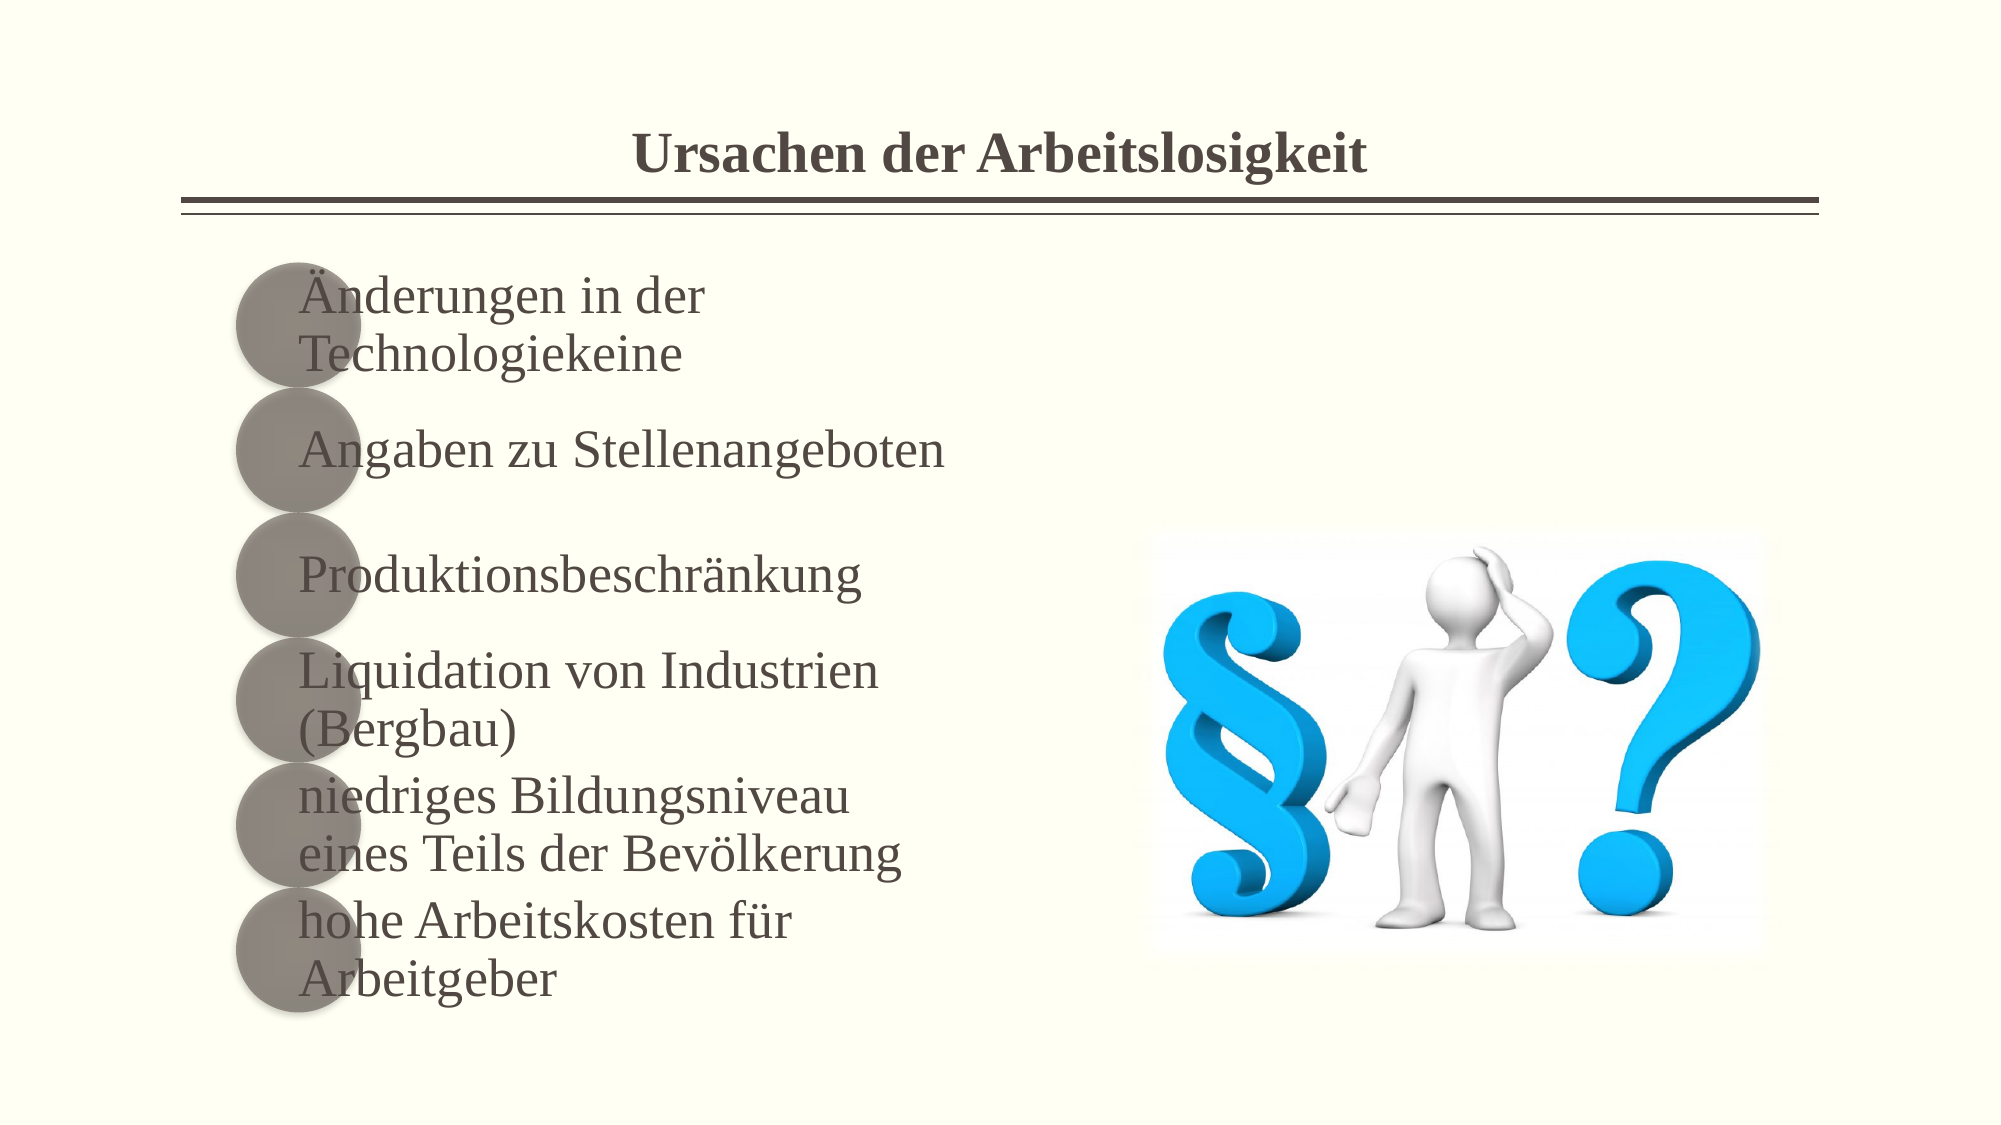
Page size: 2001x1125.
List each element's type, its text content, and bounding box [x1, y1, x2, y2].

title Ursachen der Arbeitslosigkeit [181, 12, 1819, 193]
picture [1131, 512, 1783, 974]
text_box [181, 262, 988, 1013]
